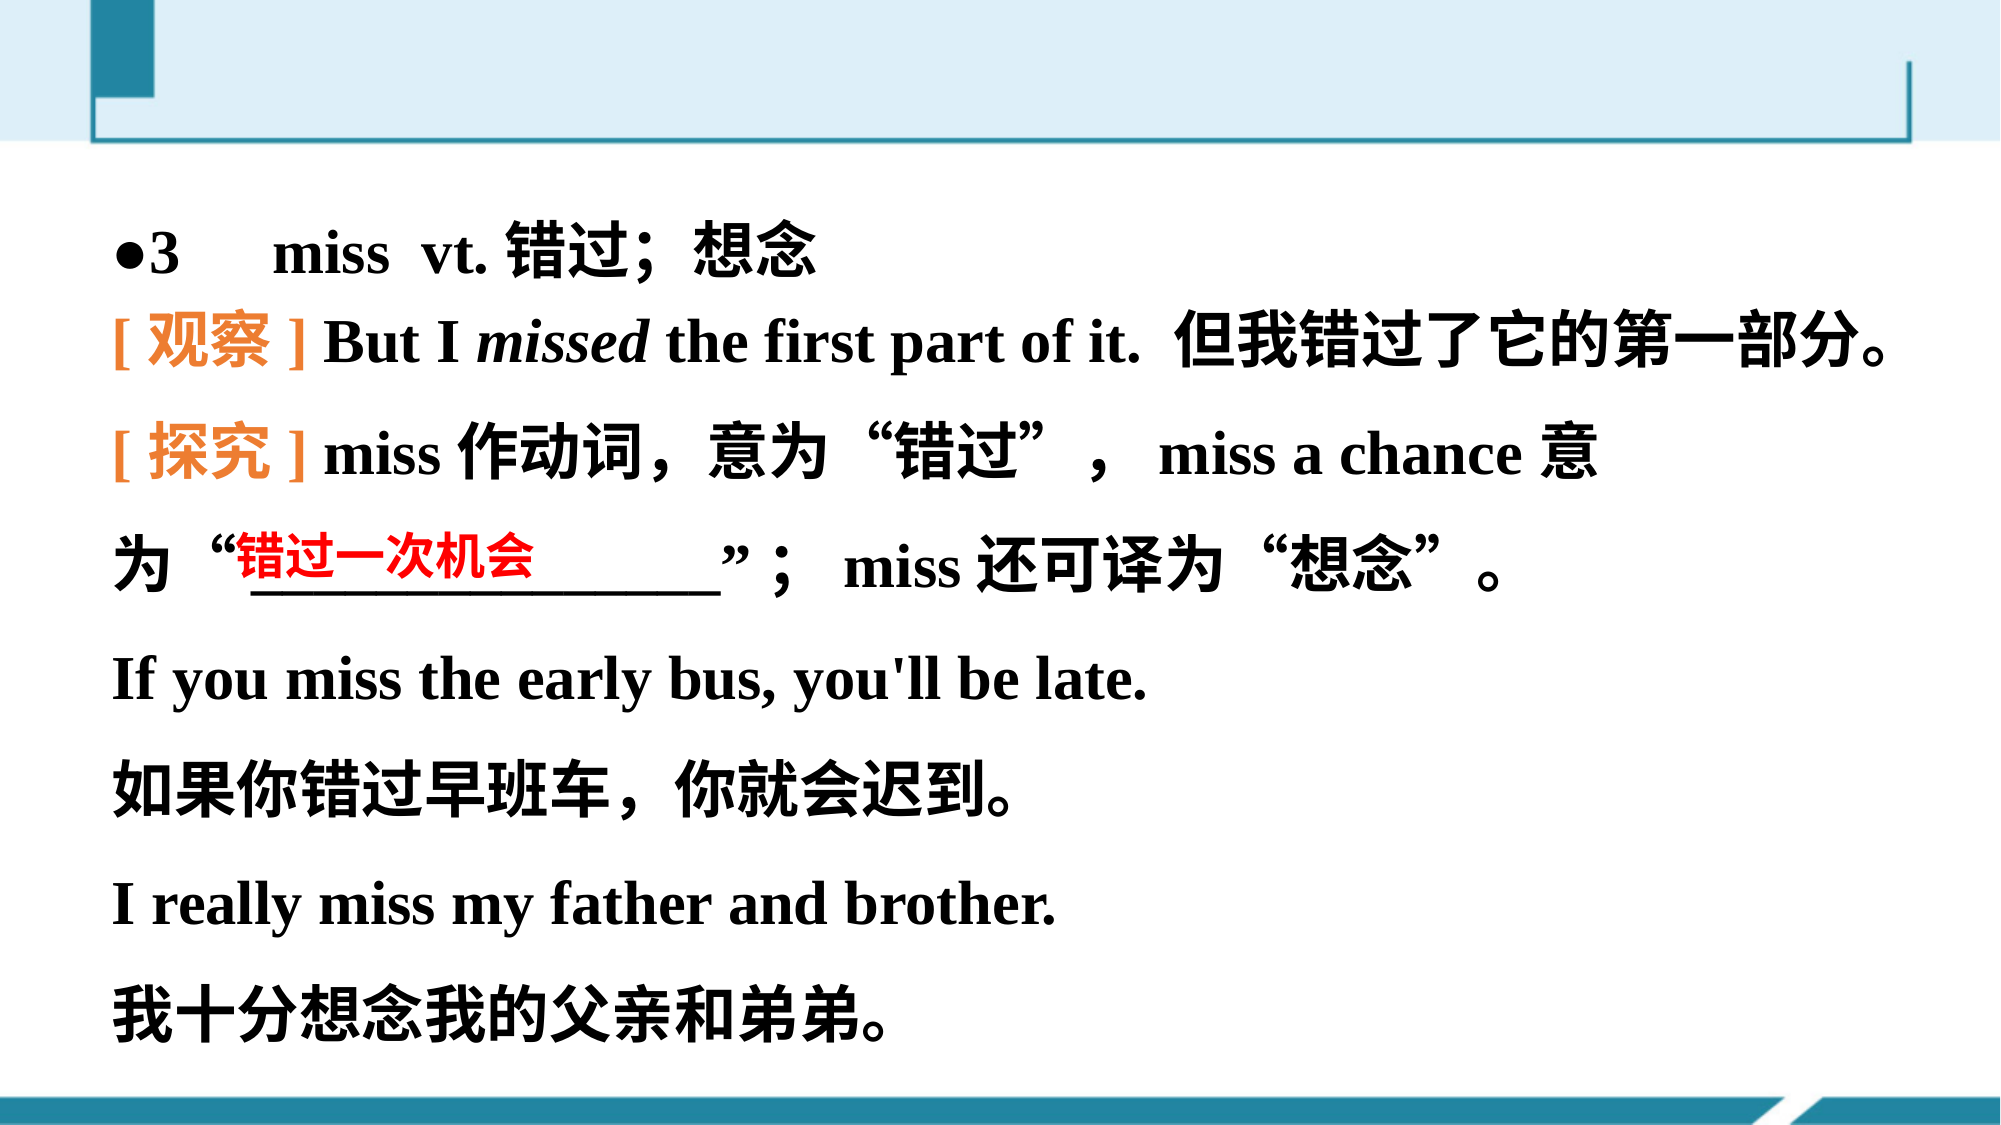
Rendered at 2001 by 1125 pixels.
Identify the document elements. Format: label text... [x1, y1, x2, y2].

text_box ●3 miss vt.错过；想念 [96, 165, 1527, 255]
picture [0, 0, 2001, 1125]
text_box [观察] But I missed the first part of it. 但我错过了它的第一部分。 [探究] miss作动词，意为“错过”，miss a chance意为“_______________”；miss还可译为“想念”。 If you miss the early bus, you'll be late. 如果你错过早班车，你就会迟到。 I really miss my father and brother. 我十分想念我的父亲和弟弟。 [96, 255, 2000, 1057]
text_box 错过一次机会 [220, 517, 551, 592]
